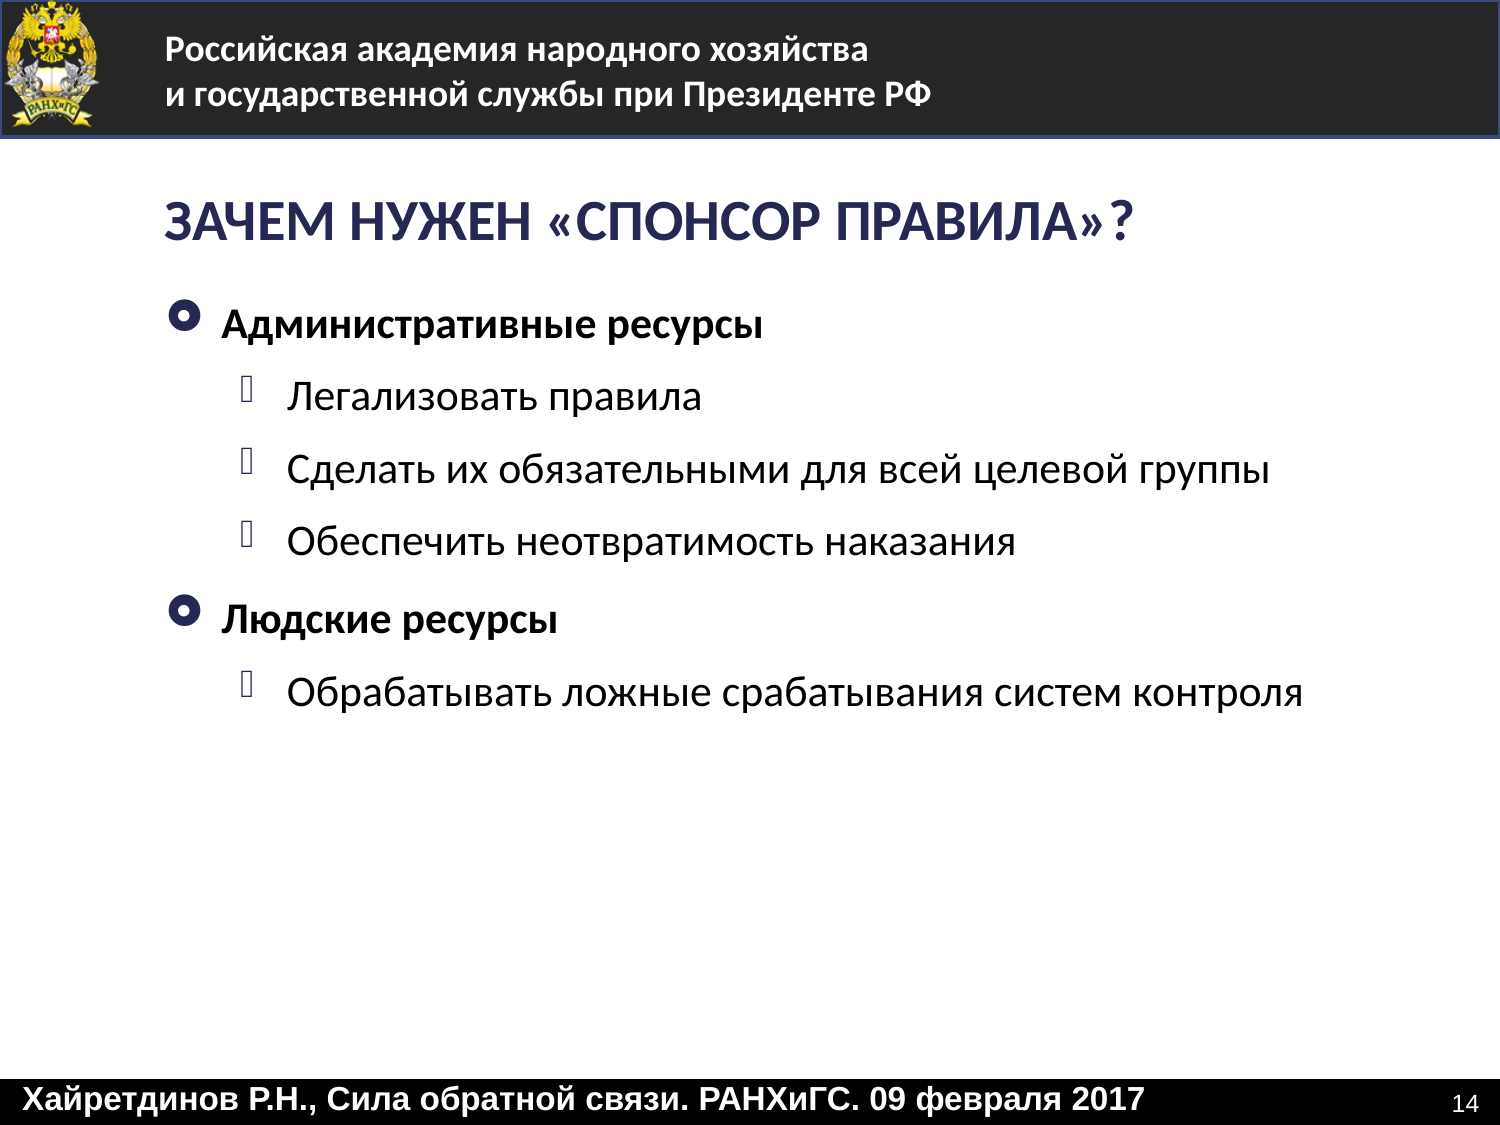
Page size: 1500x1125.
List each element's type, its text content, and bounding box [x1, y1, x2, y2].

text_box 14 [1144, 1080, 1495, 1125]
picture [4, 0, 100, 127]
title ЗАЧЕМ НУЖЕН «СПОНСОР ПРАВИЛА»? [150, 174, 1438, 261]
list Административные ресурсы Легализовать правила Сделать их обязательными для всей целевой группы Обеспечить неотвратимость наказания Людские ресурсы Обрабатывать ложные срабатывания систем контроля [149, 287, 1334, 850]
